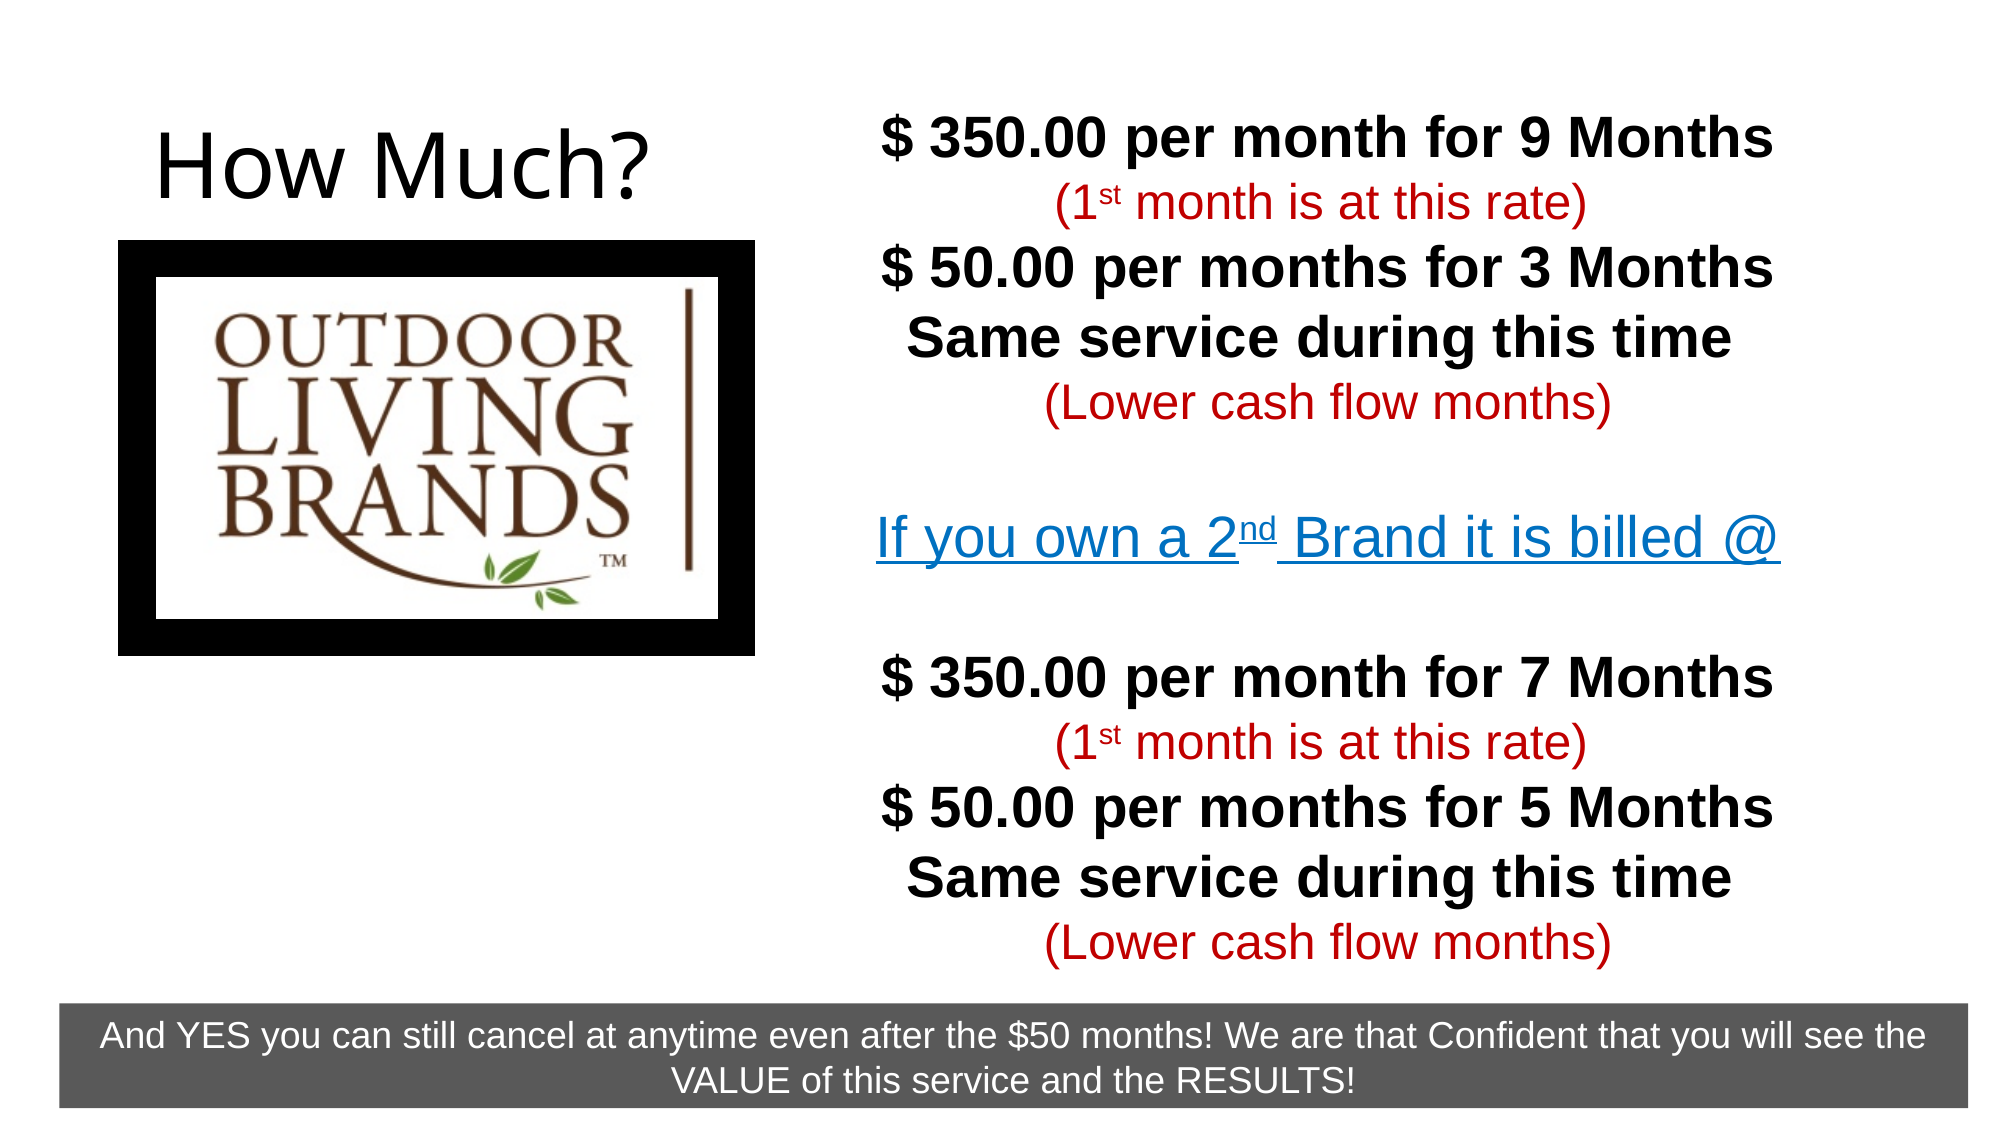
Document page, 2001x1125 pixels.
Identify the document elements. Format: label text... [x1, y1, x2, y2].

text_box And YES you can still cancel at anytime even after the $50 months! We are that Confident that you will see the VALUE of this service and the RESULTS! [59, 1003, 1969, 1109]
title How Much? [137, 59, 1863, 278]
text_box $ 350.00 per month for 9 Months (1st month is at this rate) $ 50.00 per months for 3 Months Same service during this time (Lower cash flow months) If you own a 2nd Brand it is billed @ $ 350.00 per month for 7 Months (1st month is at this rate) $ 50.00 per months for 5 Months Same service during this time (Lower cash flow months) [848, 92, 1809, 1003]
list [155, 277, 718, 619]
